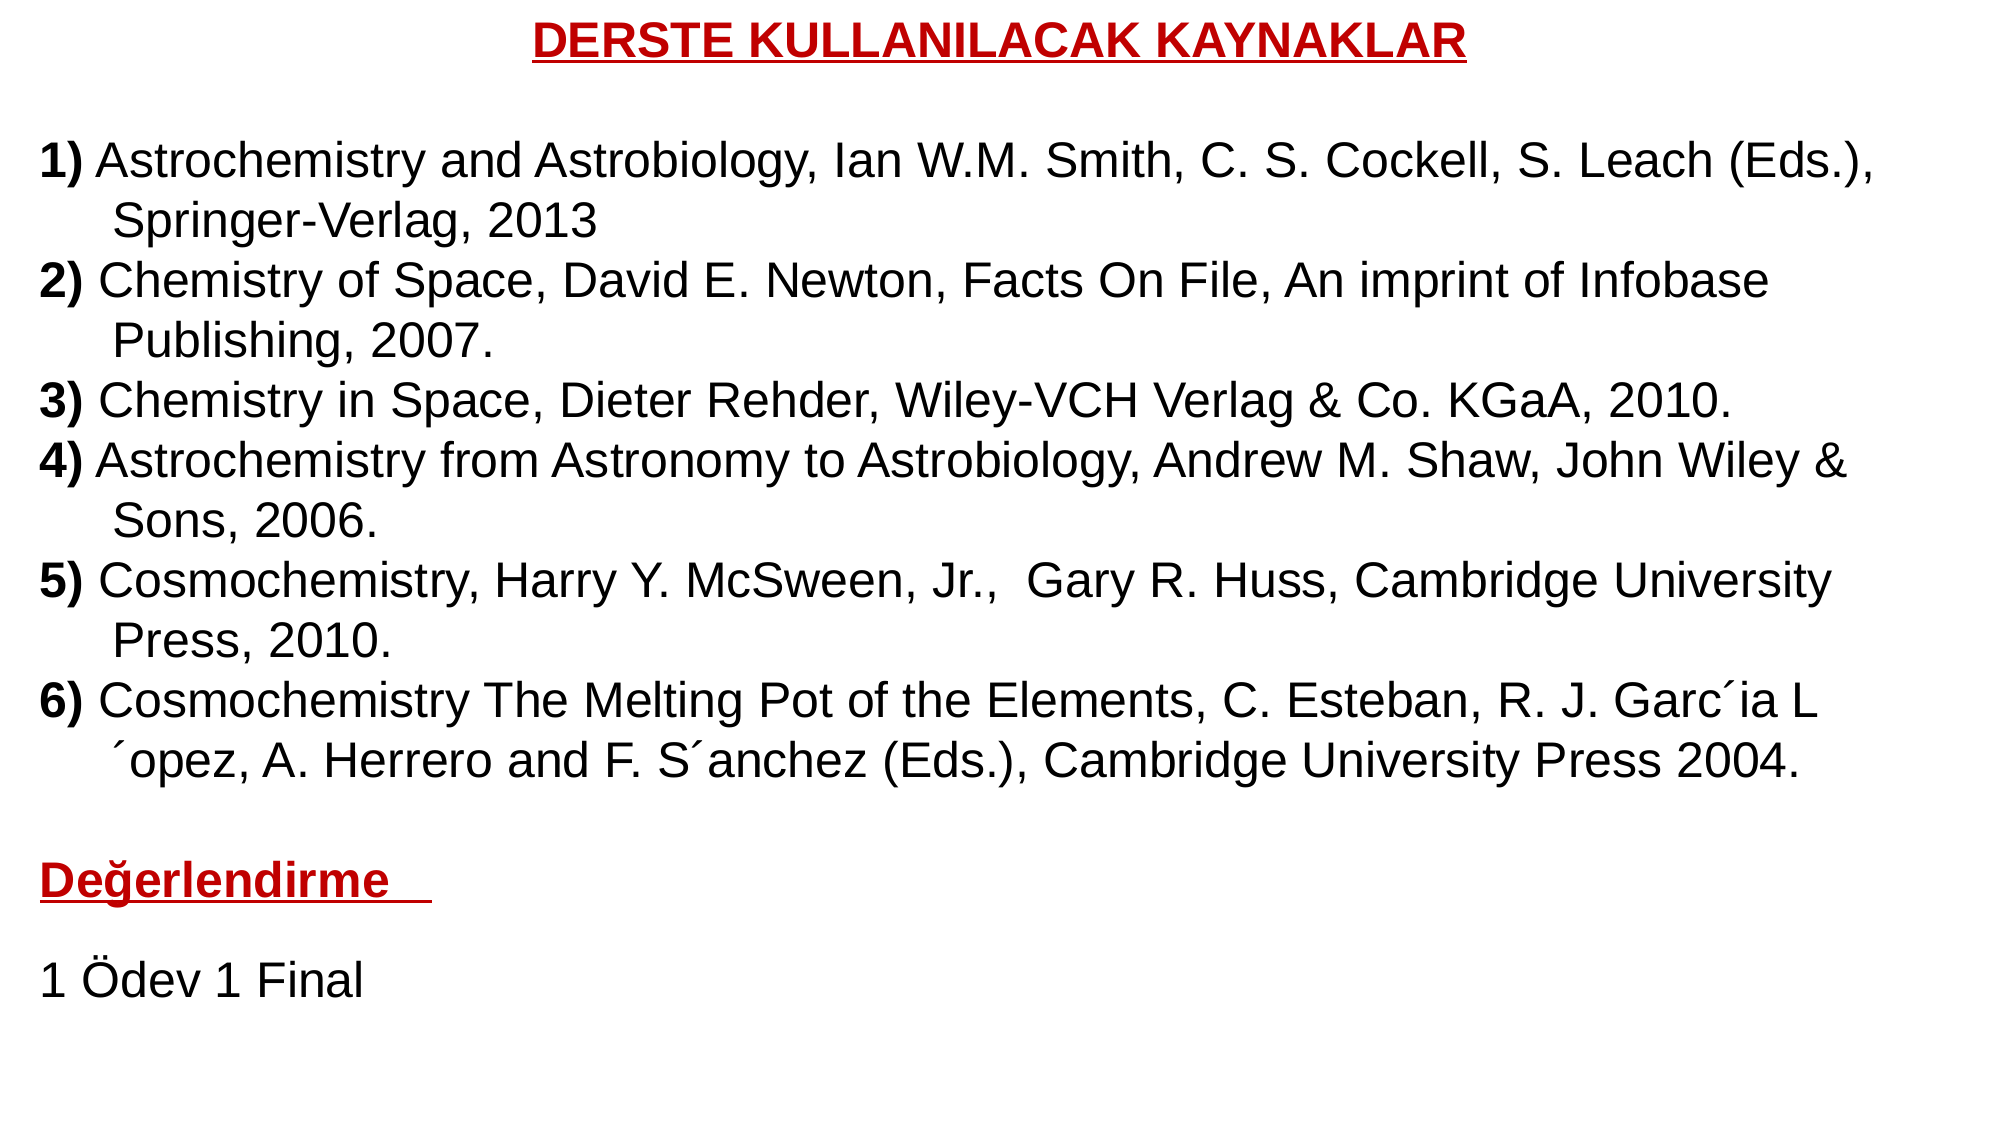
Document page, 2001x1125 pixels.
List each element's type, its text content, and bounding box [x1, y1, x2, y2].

text_box DERSTE KULLANILACAK KAYNAKLAR 1) Astrochemistry and Astrobiology, Ian W.M. Smith, C. S. Cockell, S. Leach (Eds.), Springer-Verlag, 2013 2) Chemistry of Space, David E. Newton, Facts On File, An imprint of Infobase Publishing, 2007. 3) Chemistry in Space, Dieter Rehder, Wiley-VCH Verlag & Co. KGaA, 2010. 4) Astrochemistry from Astronomy to Astrobiology, Andrew M. Shaw, John Wiley & Sons, 2006. 5) Cosmochemistry, Harry Y. McSween, Jr., Gary R. Huss, Cambridge University Press, 2010. 6) Cosmochemistry The Melting Pot of the Elements, C. Esteban, R. J. Garc´ia L´opez, A. Herrero and F. S´anchez (Eds.), Cambridge University Press 2004. Değerlendirme 1 Ödev 1 Final [25, 0, 1974, 1015]
